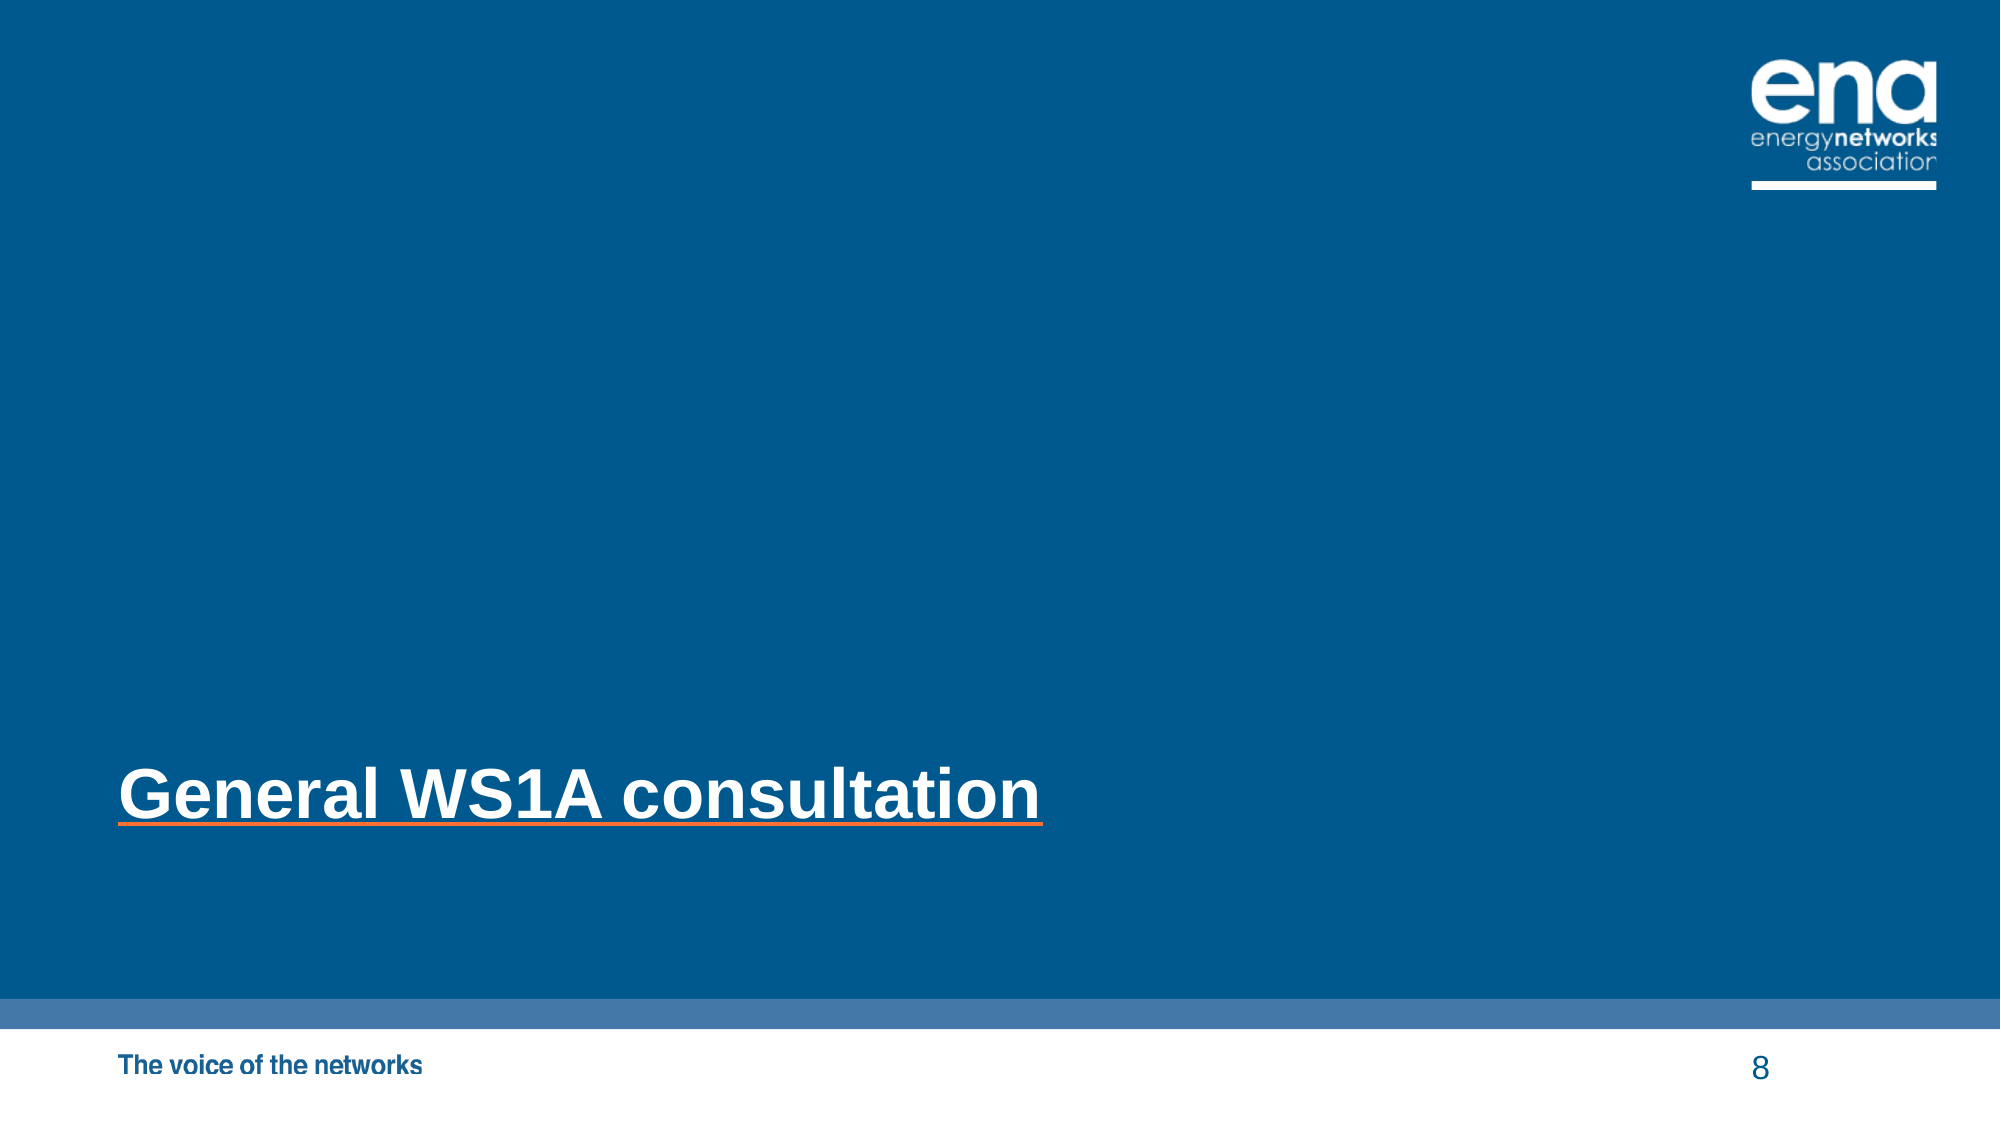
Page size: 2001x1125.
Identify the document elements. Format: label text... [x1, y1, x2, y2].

title General WS1A consultation [118, 578, 1403, 833]
slide_number 8 [1751, 1036, 1929, 1096]
